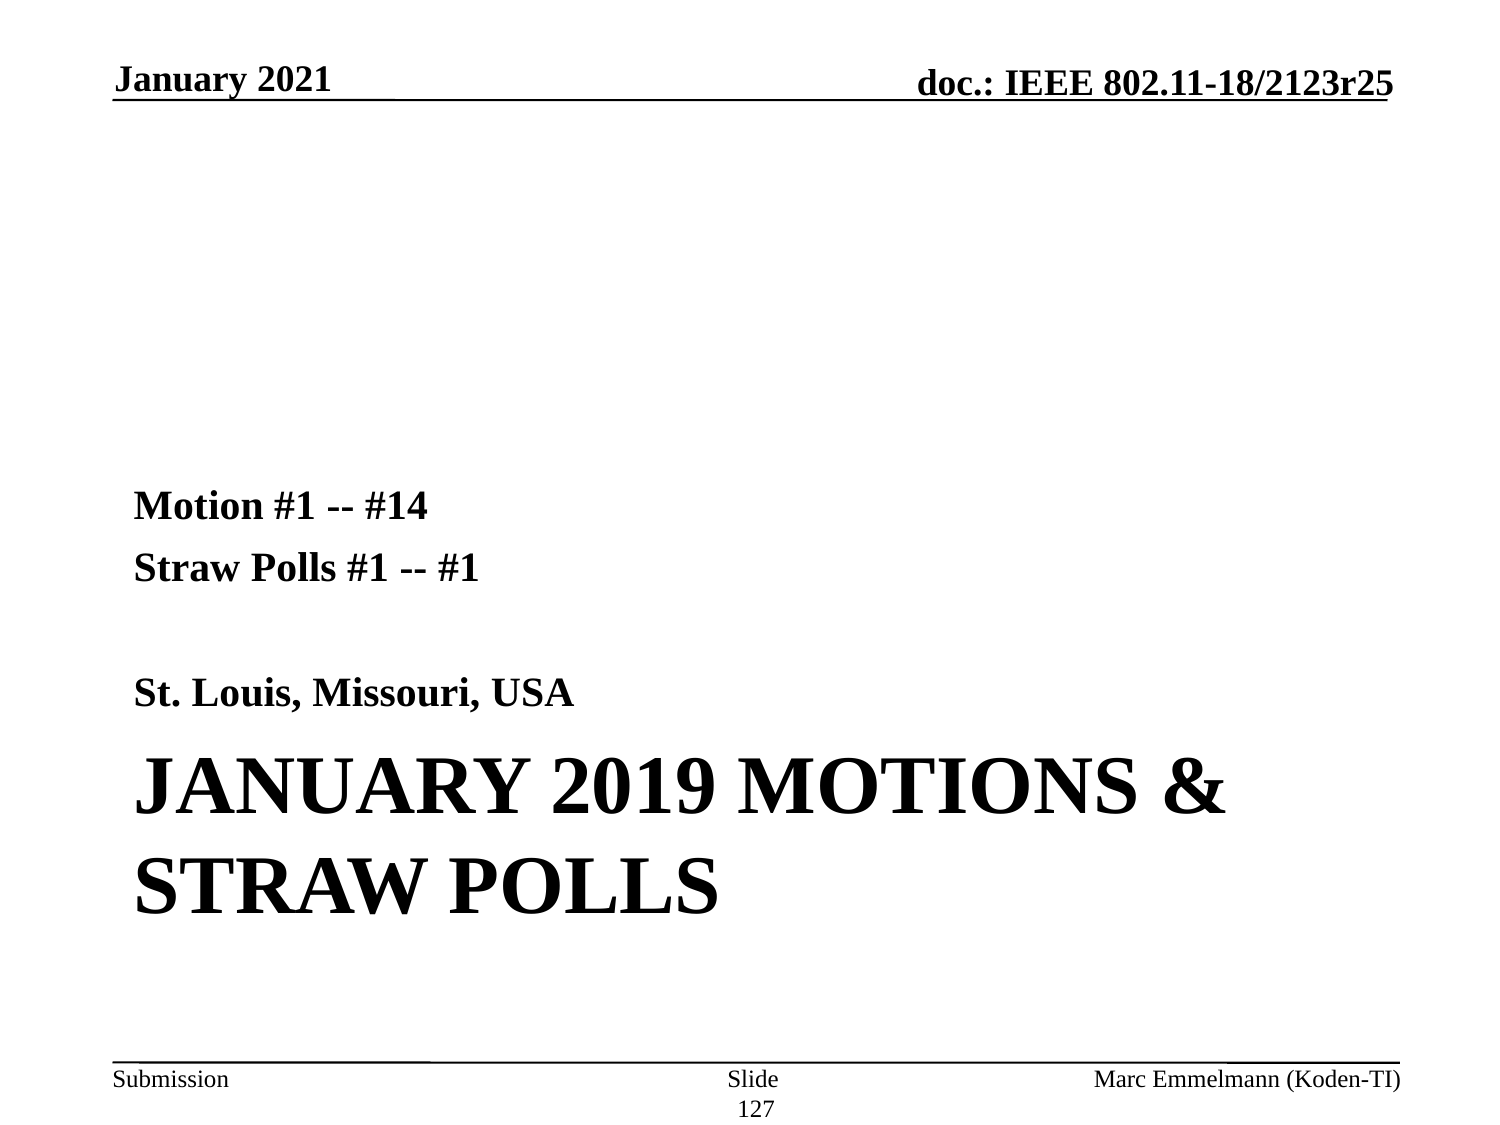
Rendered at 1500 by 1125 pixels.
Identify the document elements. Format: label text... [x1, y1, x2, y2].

title January 2019 Motions & Straw Polls [118, 724, 1394, 947]
slide_number Slide 127 [712, 1061, 800, 1123]
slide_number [114, 54, 423, 100]
footer Marc Emmelmann (Koden-TI) [878, 1061, 1402, 1093]
list Motion #1 -- #14 Straw Polls #1 -- #1 St. Louis, Missouri, USA [118, 476, 1394, 724]
